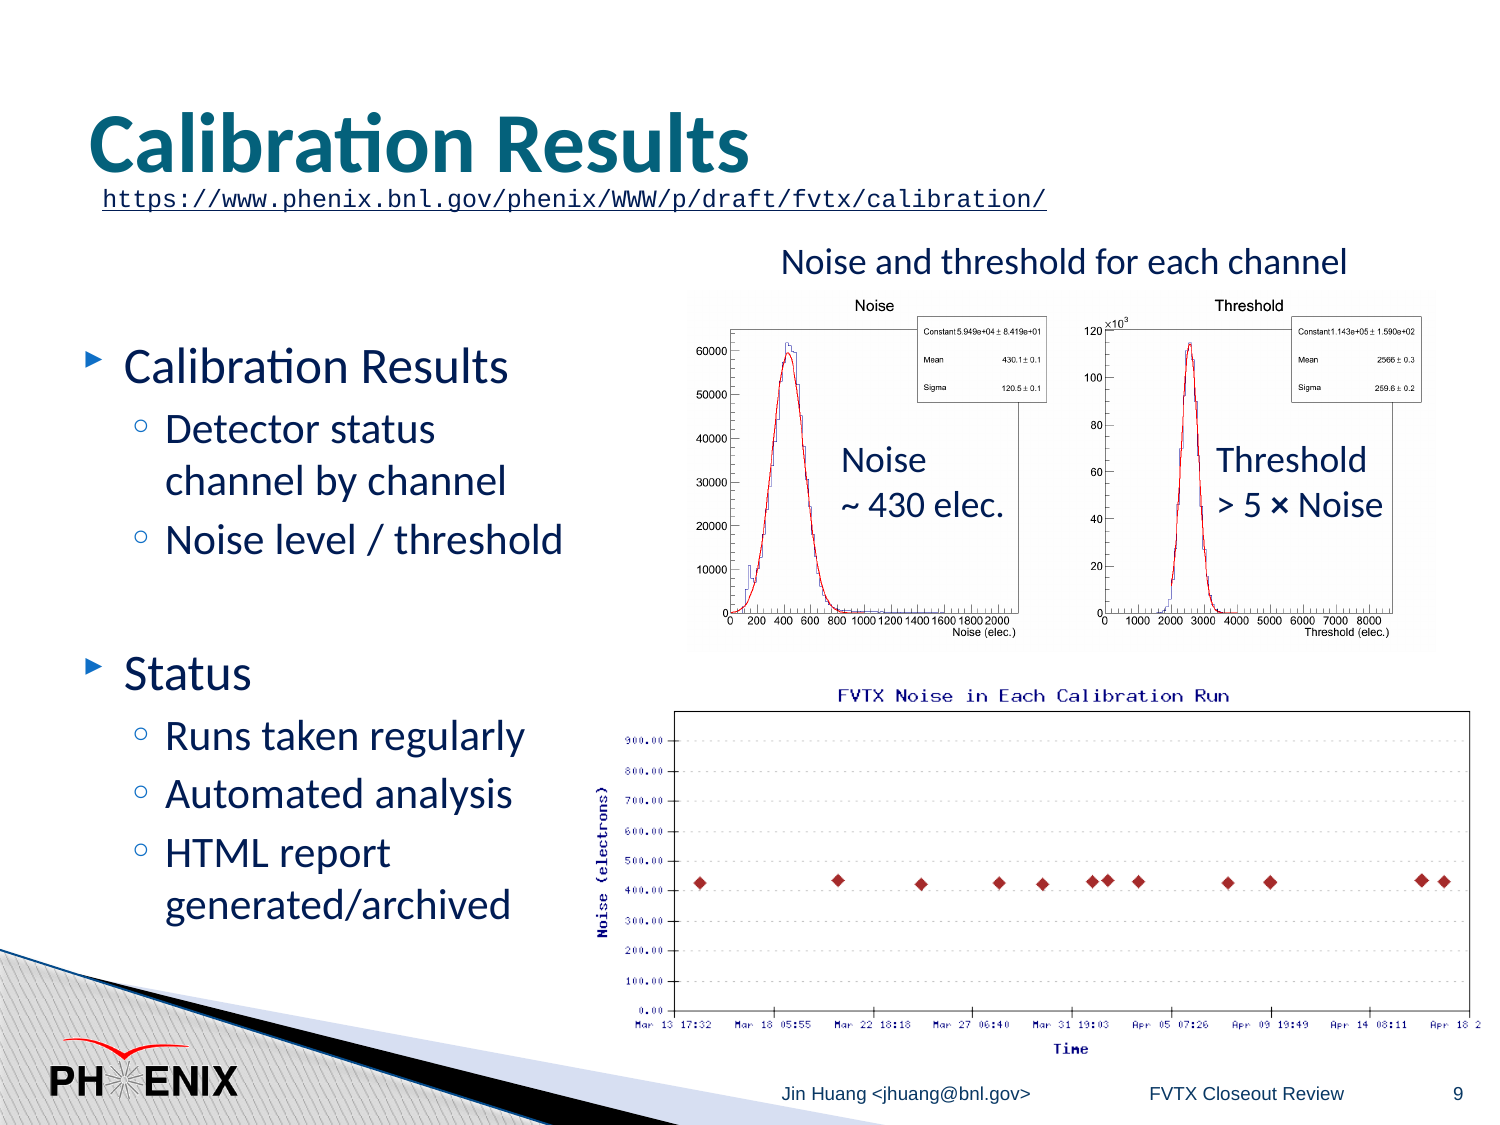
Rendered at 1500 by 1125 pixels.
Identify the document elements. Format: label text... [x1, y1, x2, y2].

footer Jin Huang <jhuang@bnl.gov> [737, 1074, 1075, 1112]
picture [50, 1037, 238, 1099]
slide_number FVTX Closeout Review [1075, 1074, 1418, 1112]
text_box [687, 229, 1436, 653]
list Calibration Results Detector status channel by channel Noise level / threshold Status Runs taken regularly Automated analysis HTML report generated/archived [50, 324, 588, 975]
slide_number 9 [1418, 1073, 1479, 1112]
text_box https://www.phenix.bnl.gov/phenix/WWW/p/draft/fvtx/calibration/ [87, 174, 1188, 216]
title Calibration Results [75, 45, 1425, 233]
picture [587, 679, 1482, 1063]
